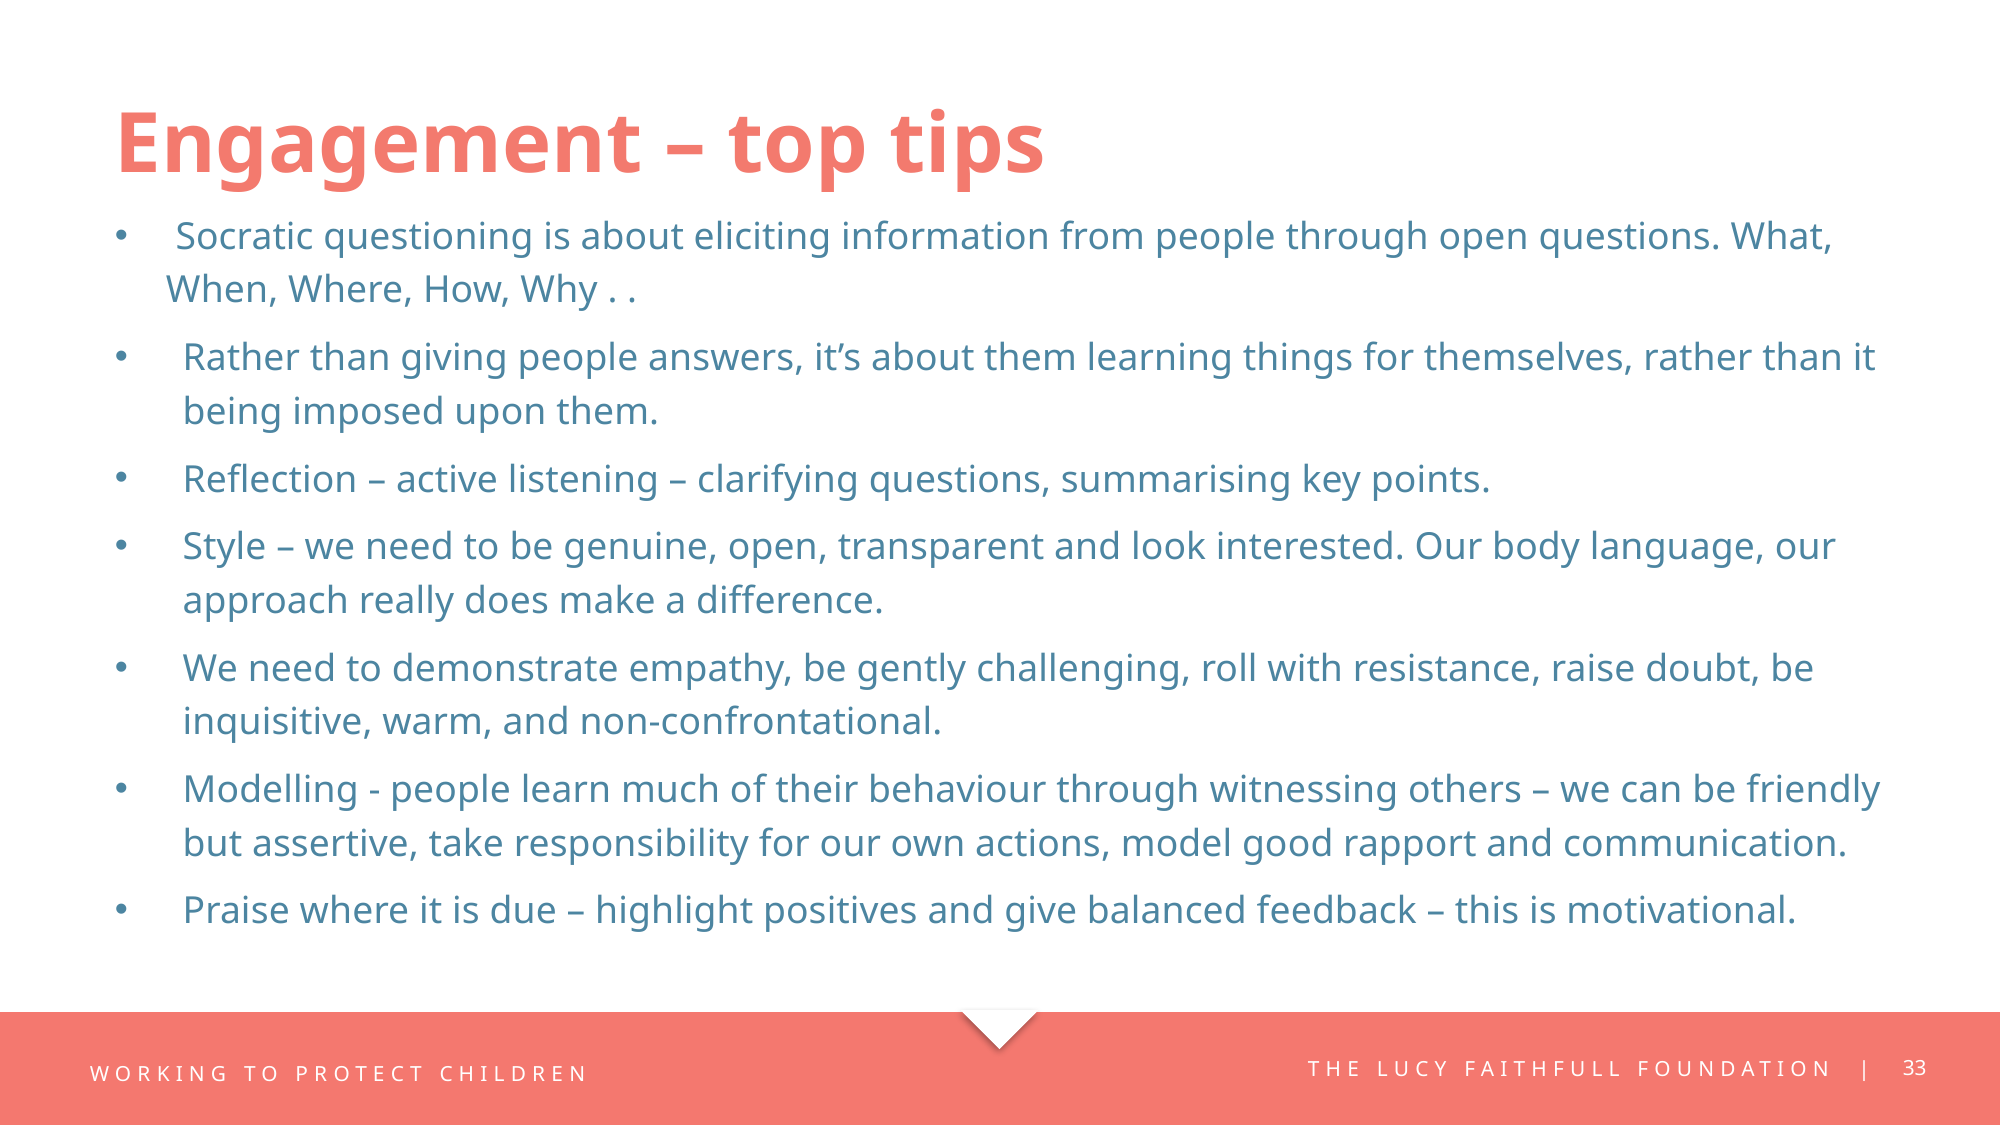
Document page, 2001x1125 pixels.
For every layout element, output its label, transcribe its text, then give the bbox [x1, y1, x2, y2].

title Engagement – top tips [99, 82, 1900, 195]
list Socratic questioning is about eliciting information from people through open questions. What, When, Where, How, Why . . Rather than giving people answers, it’s about them learning things for themselves, rather than it being imposed upon them. Reflection – active listening – clarifying questions, summarising key points. Style – we need to be genuine, open, transparent and look interested. Our body language, our approach really does make a difference. We need to demonstrate empathy, be gently challenging, roll with resistance, raise doubt, be inquisitive, warm, and non-confrontational. Modelling - people learn much of their behaviour through witnessing others – we can be friendly but assertive, take responsibility for our own actions, model good rapport and communication. Praise where it is due – highlight positives and give balanced feedback – this is motivational. [99, 195, 1900, 985]
